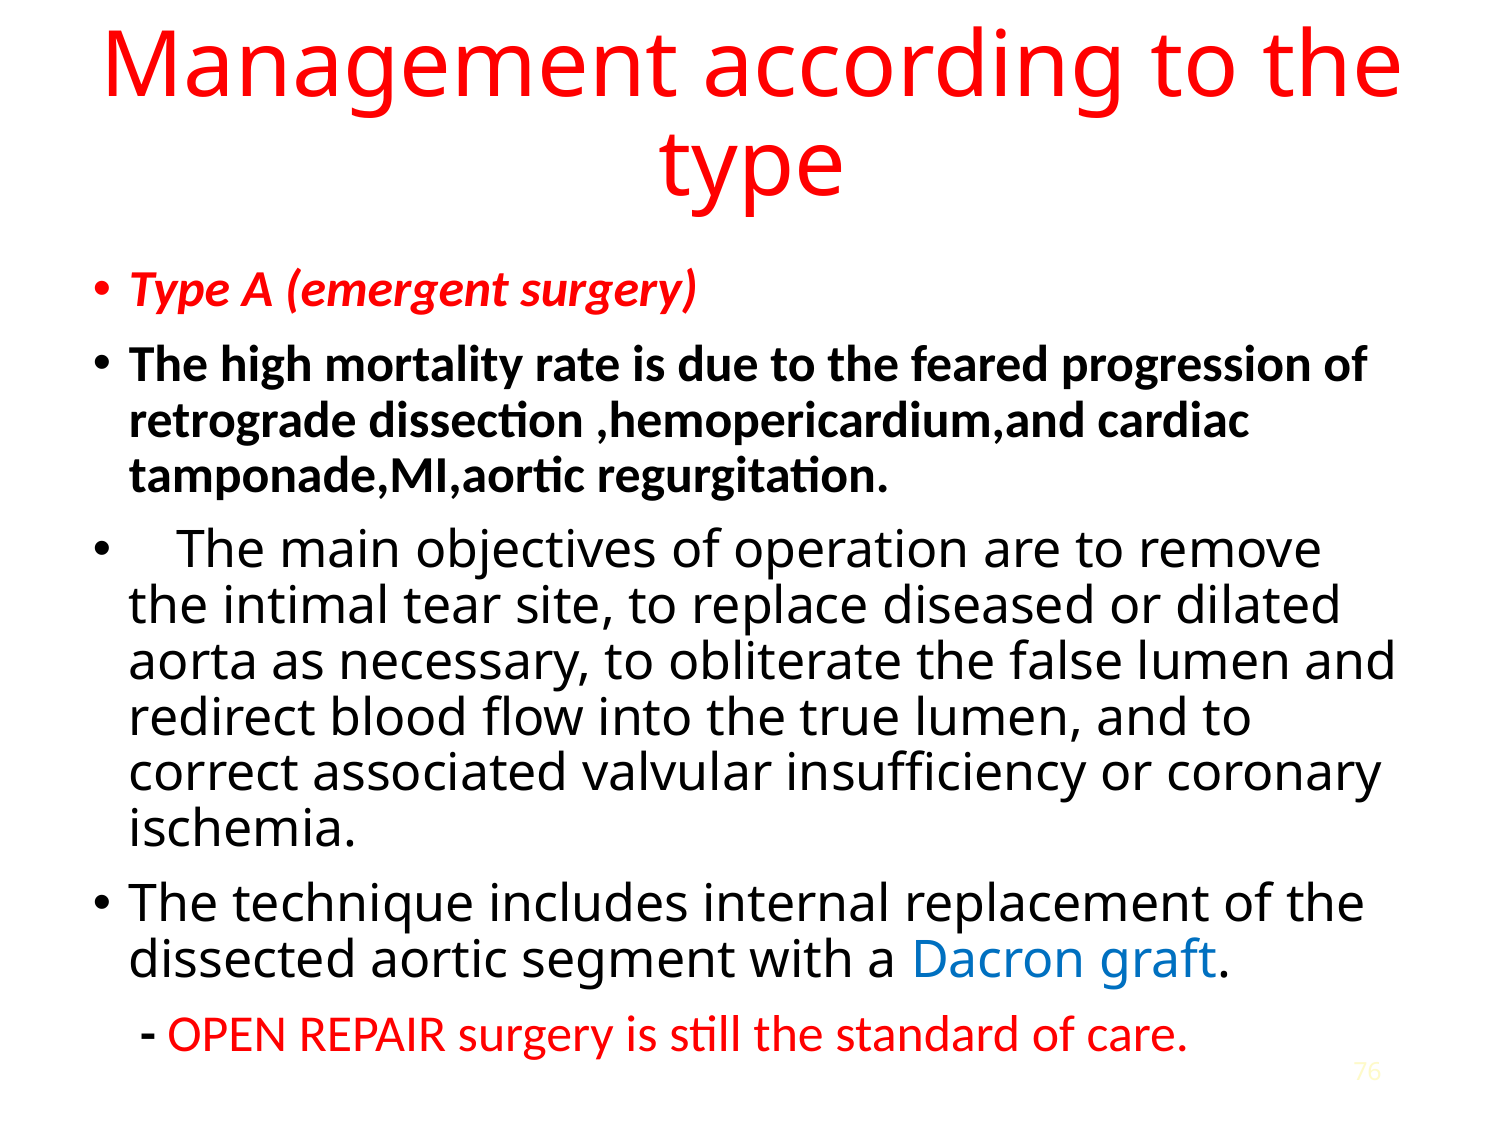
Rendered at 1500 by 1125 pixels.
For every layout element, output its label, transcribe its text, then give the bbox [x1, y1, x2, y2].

list Type A (emergent surgery) The high mortality rate is due to the feared progression of retrograde dissection ,hemopericardium,and cardiac tamponade,MI,aortic regurgitation. The main objectives of operation are to remove the intimal tear site, to replace diseased or dilated aorta as necessary, to obliterate the false lumen and redirect blood flow into the true lumen, and to correct associated valvular insufficiency or coronary ischemia. The technique includes internal replacement of the dissected aortic segment with a Dacron graft. - OPEN REPAIR surgery is still the standard of care. [78, 254, 1428, 1073]
slide_number 76 [1059, 1042, 1397, 1103]
title Management according to the type [77, 16, 1428, 217]
